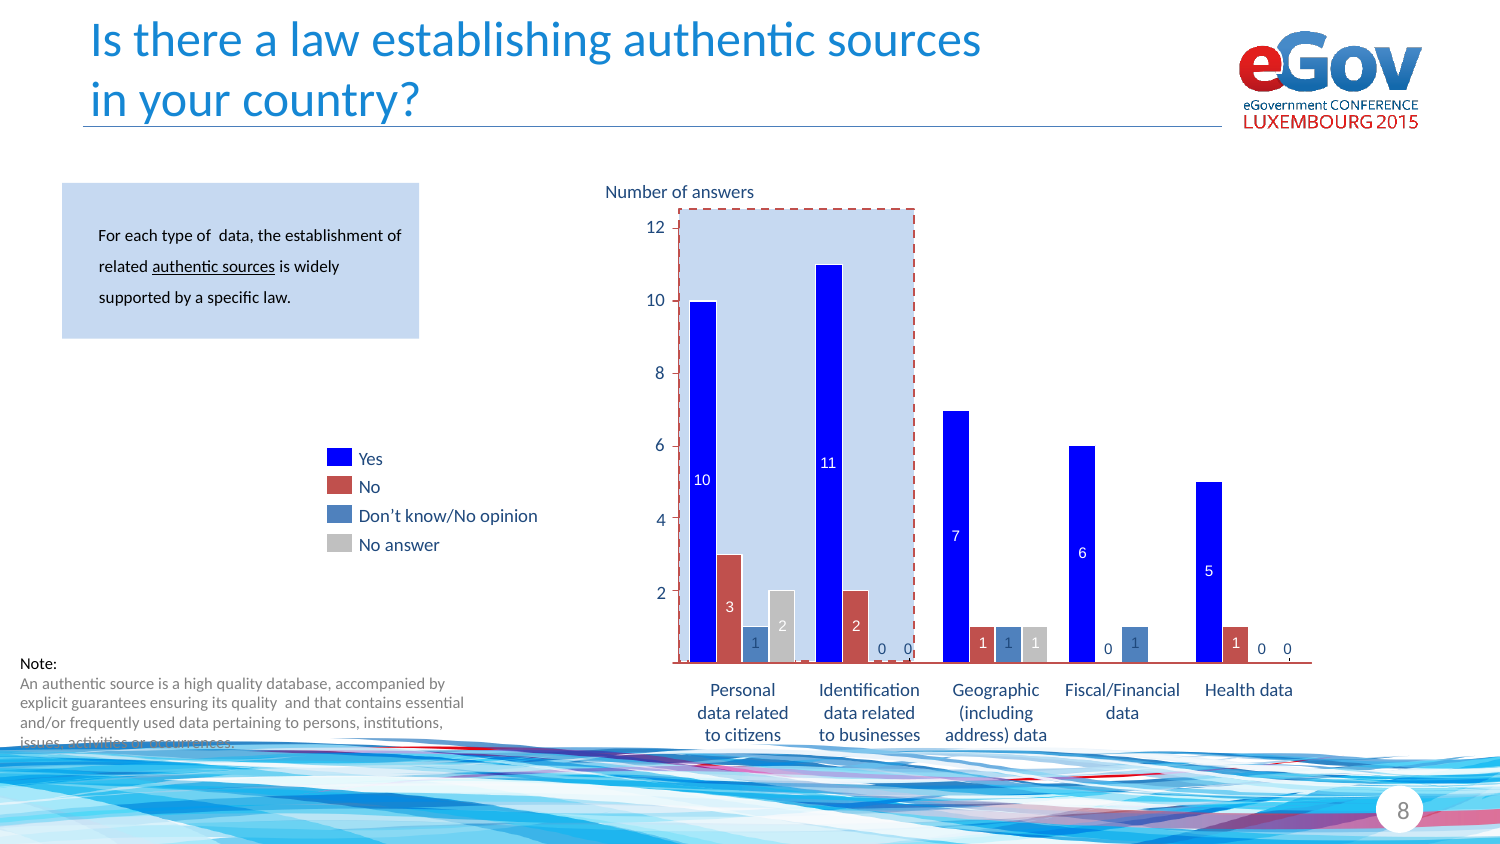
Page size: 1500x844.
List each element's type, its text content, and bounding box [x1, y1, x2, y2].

text_box Health data [1204, 684, 1295, 701]
picture [0, 0, 1500, 844]
text_box No answer [358, 532, 441, 555]
text_box Note: An authentic source is a high quality database, accompanied by explicit guarantees ensuring its quality and that contains essential and/or frequently used data pertaining to persons, institutions, issues, activities or occurrences. [5, 645, 485, 759]
text_box 10 [645, 287, 649, 311]
text_box [324, 445, 354, 469]
text_box [318, 438, 547, 563]
text_box 8 [1345, 778, 1425, 841]
text_box Personal data related to citizens [696, 684, 790, 746]
text_box Number of answers [605, 180, 755, 203]
text_box [324, 473, 354, 497]
text_box Geographic (including address) data [944, 684, 1049, 746]
text_box No [358, 474, 381, 498]
text_box Don’t know/No opinion [358, 503, 539, 527]
text_box [324, 531, 354, 555]
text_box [655, 212, 1325, 677]
text_box [677, 207, 916, 211]
text_box Fiscal/Financial data [1063, 684, 1182, 724]
text_box For each type of data, the establishment of related authentic sources is widely supported by a specific law. [60, 181, 421, 341]
title Is there a law establishing authentic sources in your country? [75, 0, 1425, 138]
text_box Yes [358, 446, 384, 469]
text_box [324, 502, 354, 526]
text_box Identification data related to businesses [817, 684, 922, 746]
text_box 12 [645, 214, 651, 238]
